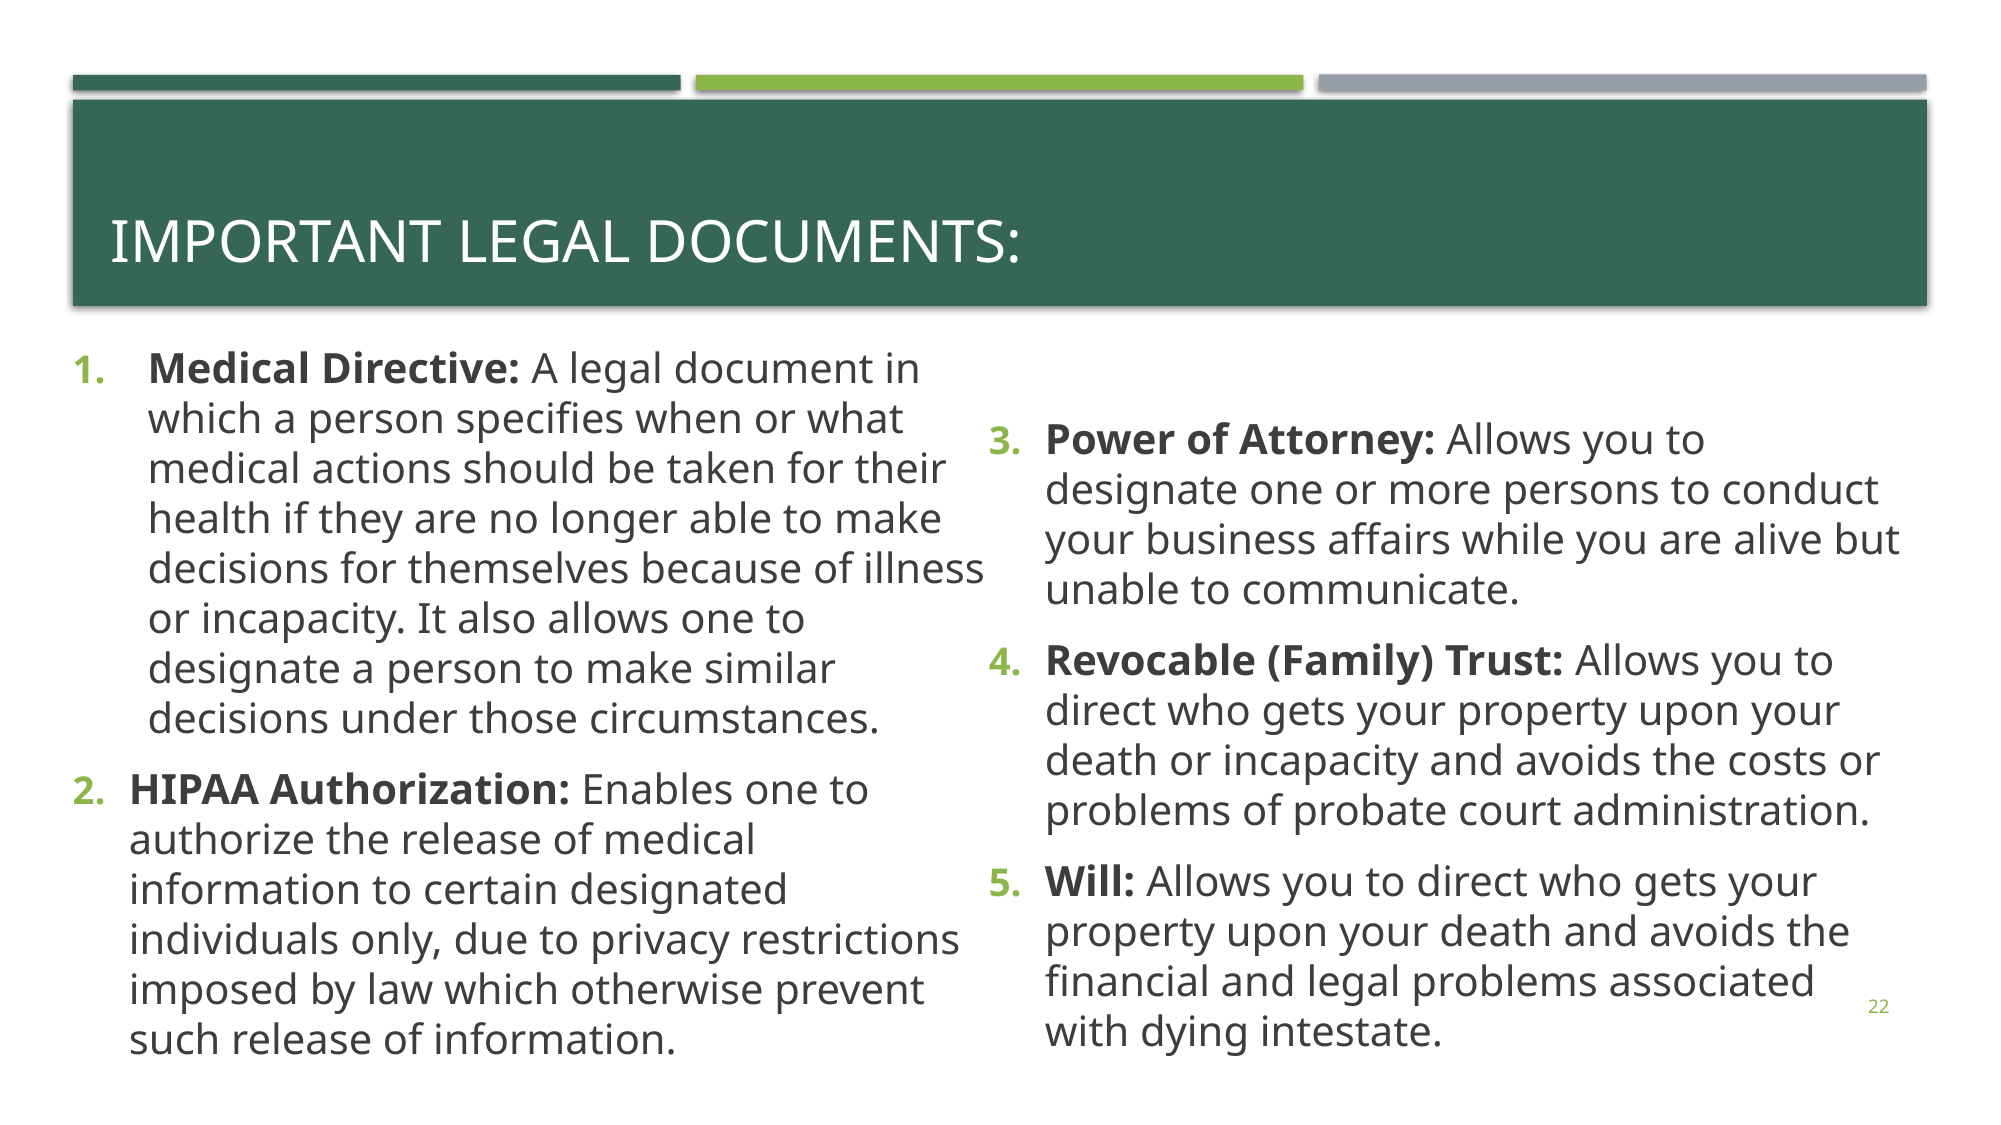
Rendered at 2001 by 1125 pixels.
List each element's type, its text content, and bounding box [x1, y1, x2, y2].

list Medical Directive: A legal document in which a person specifies when or what medical actions should be taken for their health if they are no longer able to make decisions for themselves because of illness or incapacity. It also allows one to designate a person to make similar decisions under those circumstances. HIPAA Authorization: Enables one to authorize the release of medical information to certain designated individuals only, due to privacy restrictions imposed by law which otherwise prevent such release of information. Power of Attorney: Allows you to designate one or more persons to conduct your business affairs while you are alive but unable to communicate. Revocable (Family) Trust: Allows you to direct who gets your property upon your death or incapacity and avoids the costs or problems of probate court administration. Will: Allows you to direct who gets your property upon your death and avoids the financial and legal problems associated with dying intestate. [57, 365, 1920, 1108]
title Important Legal Documents: [95, 119, 1905, 282]
slide_number 22 [1732, 977, 1905, 1037]
